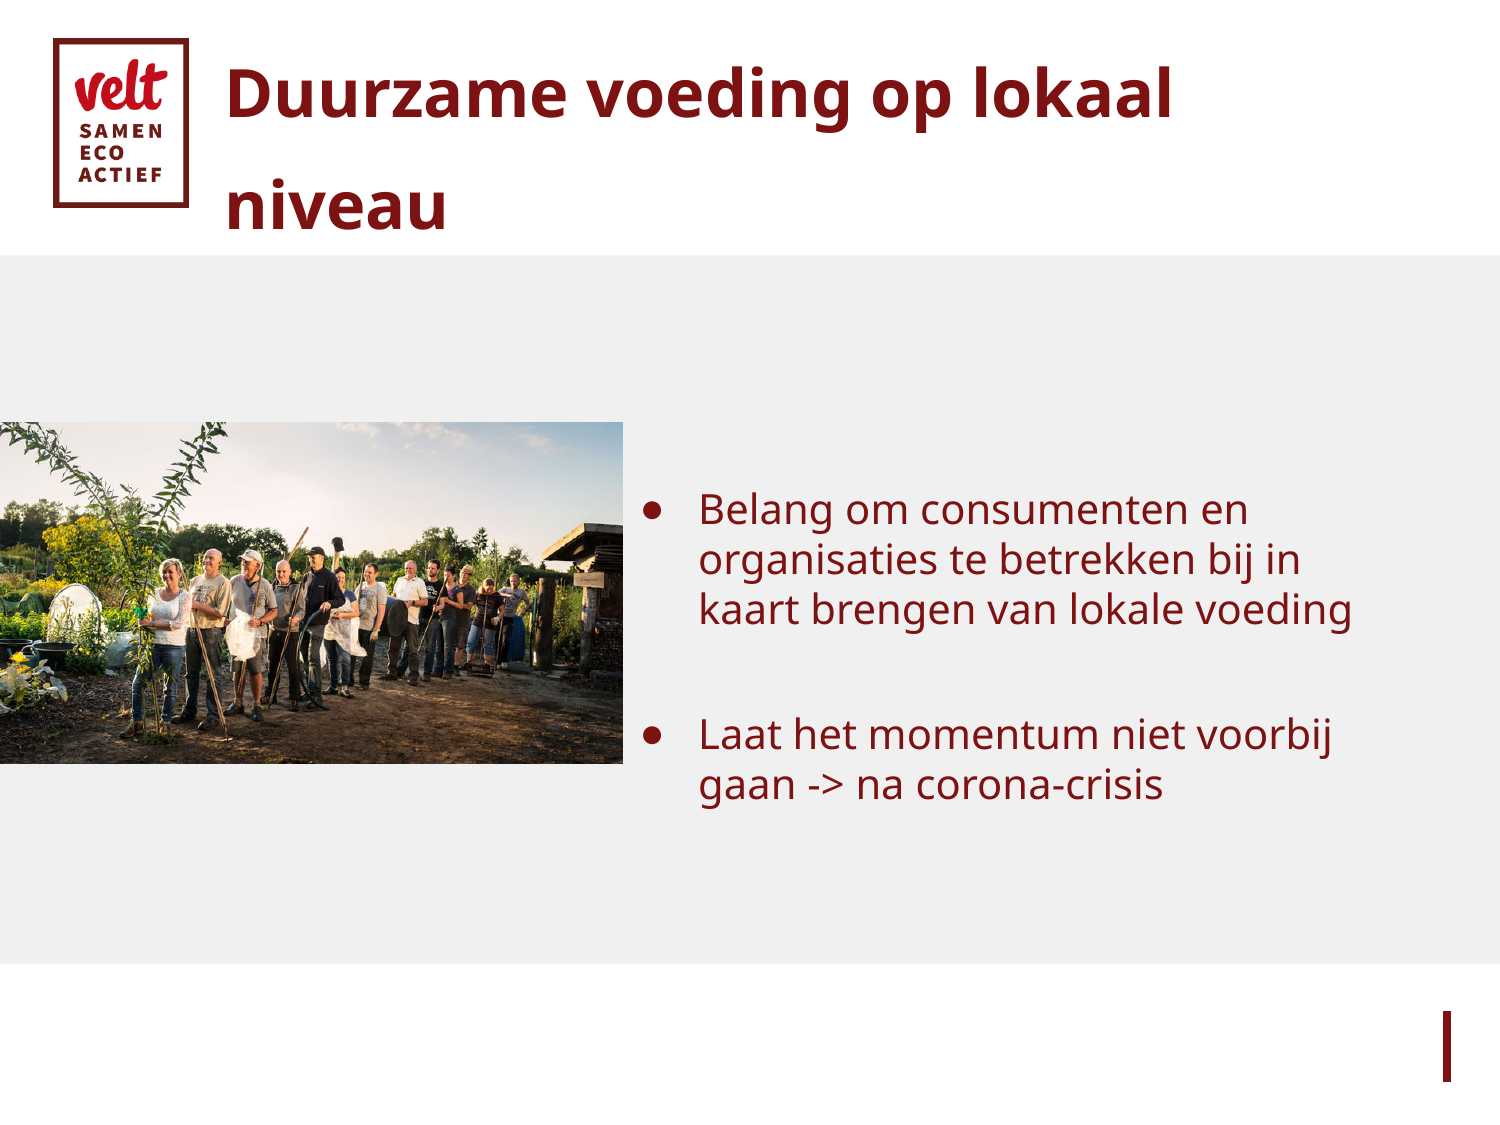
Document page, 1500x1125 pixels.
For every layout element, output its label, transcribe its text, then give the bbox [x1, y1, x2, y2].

title Duurzame voeding op lokaal niveau [224, 42, 1353, 220]
picture [53, 38, 189, 208]
picture [0, 421, 624, 895]
list Belang om consumenten en organisaties te betrekken bij in kaart brengen van lokale voeding Laat het momentum niet voorbij gaan -> na corona-crisis [623, 420, 1413, 953]
